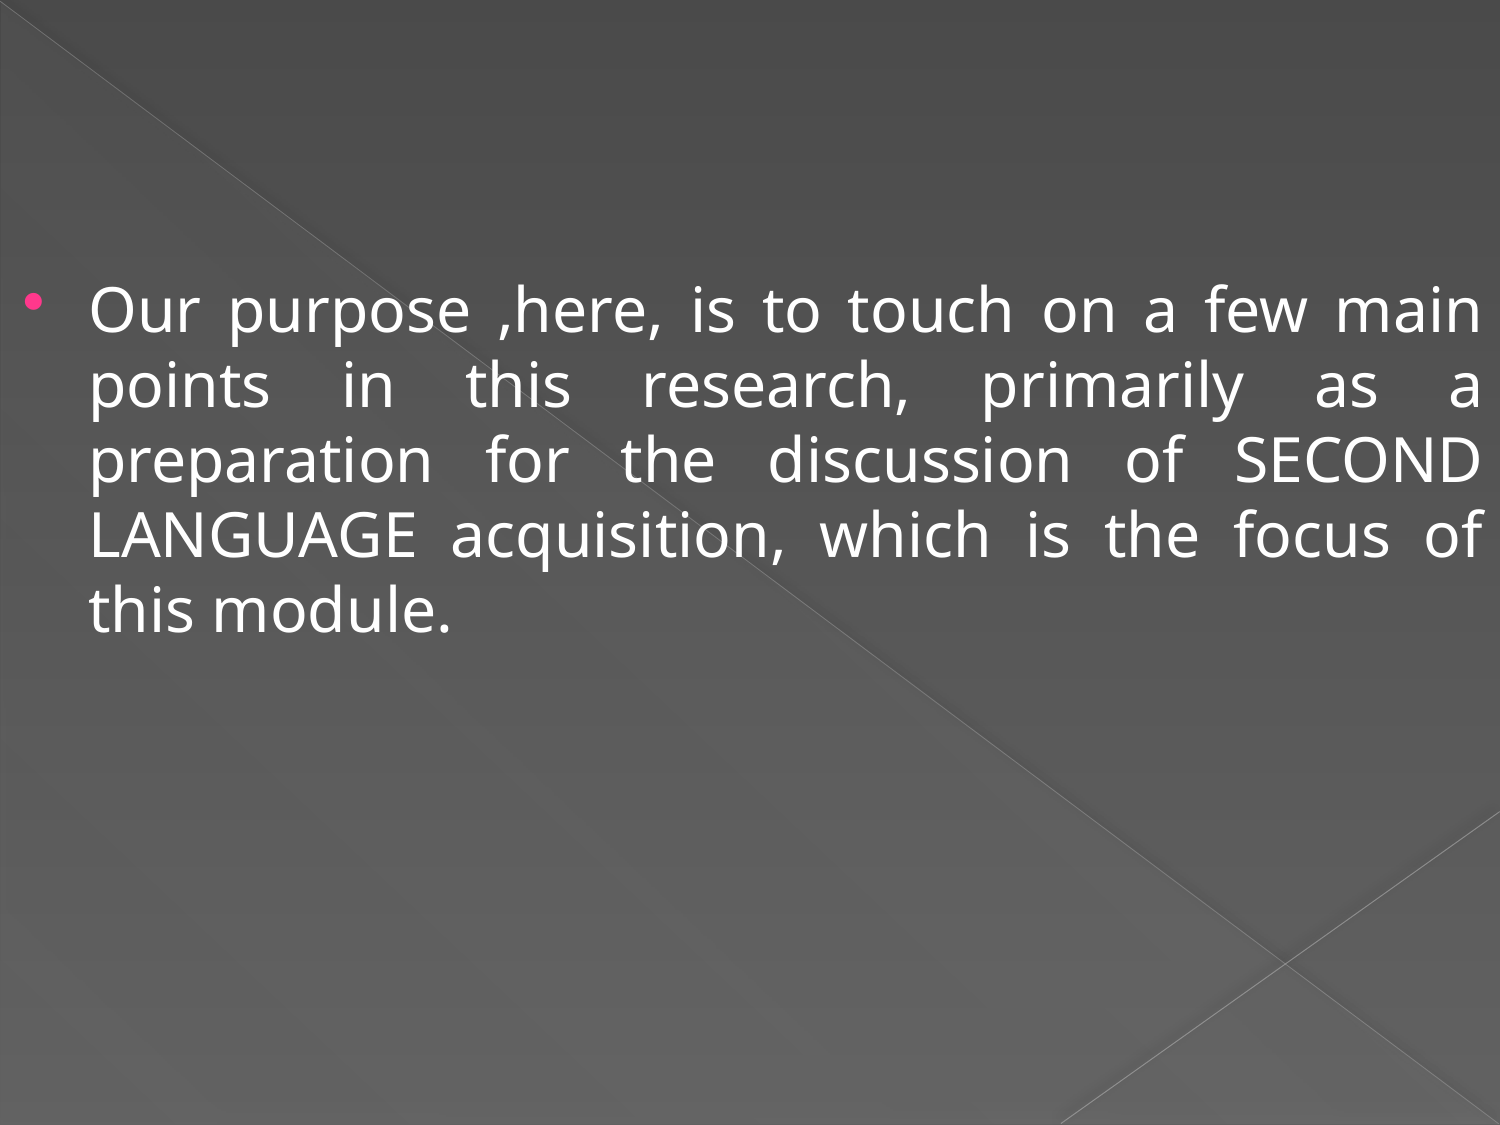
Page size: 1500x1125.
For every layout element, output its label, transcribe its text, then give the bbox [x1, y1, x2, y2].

list Our purpose ,here, is to touch on a few main points in this research, primarily as a preparation for the discussion of SECOND LANGUAGE acquisition, which is the focus of this module. [0, 0, 1500, 1125]
